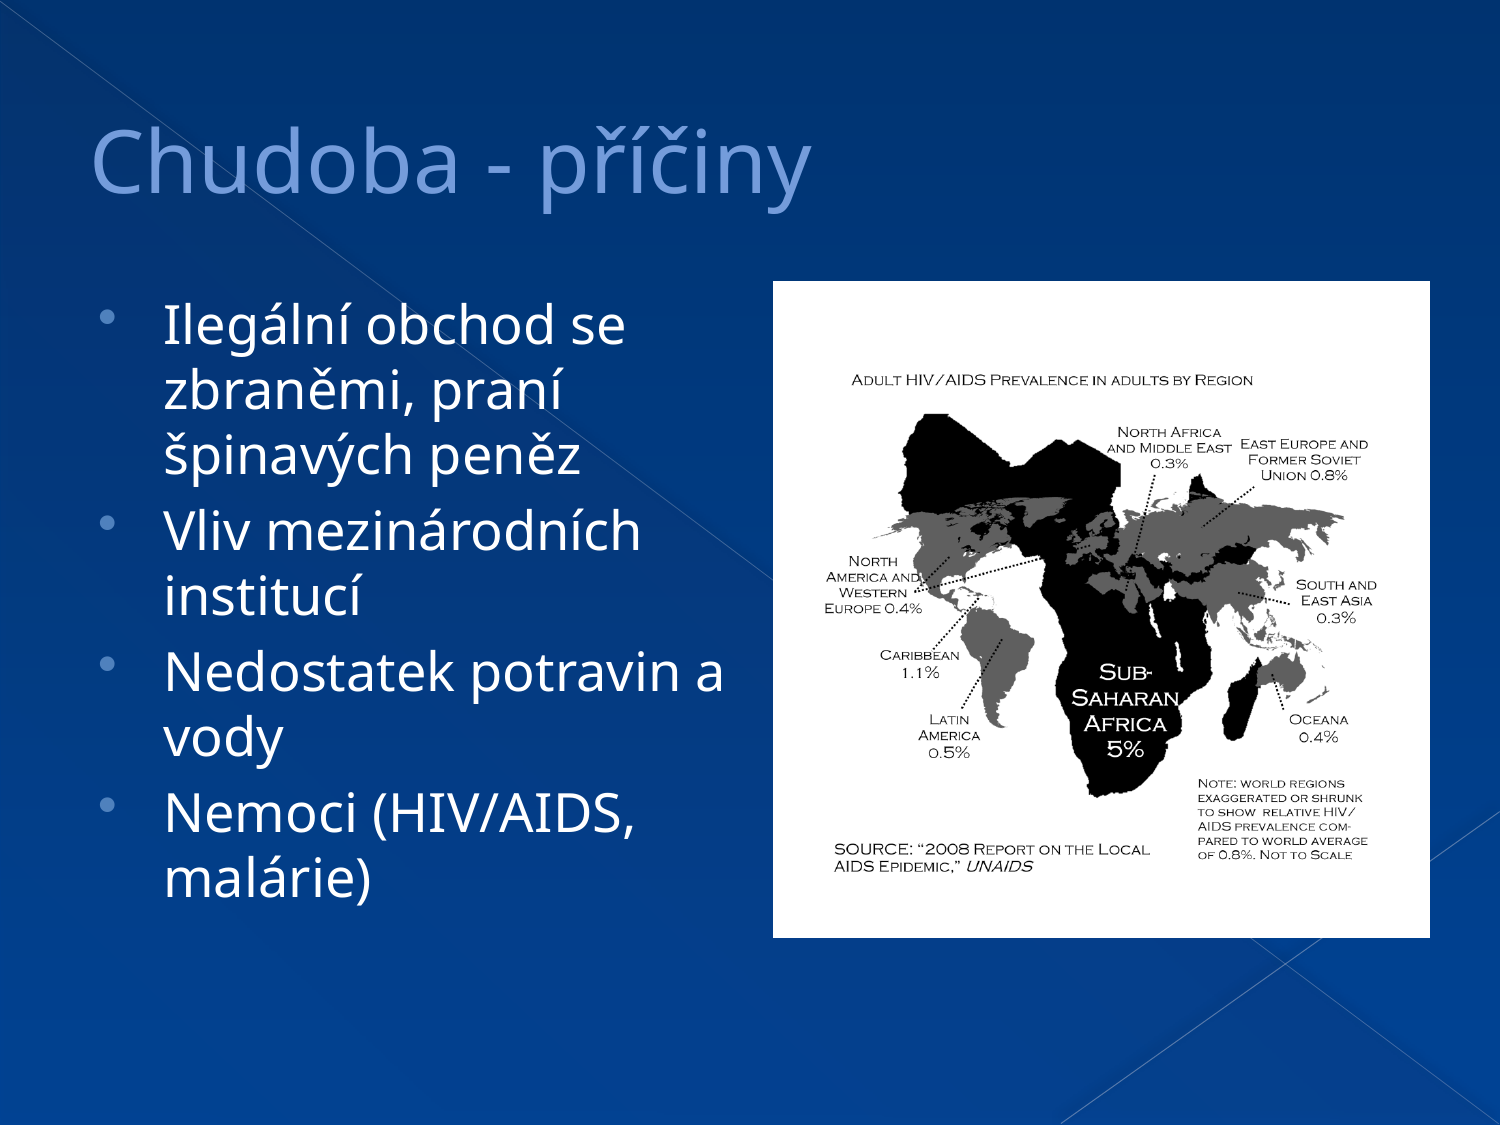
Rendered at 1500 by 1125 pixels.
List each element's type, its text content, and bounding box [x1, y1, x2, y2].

list Ilegální obchod se zbraněmi, praní špinavých peněz Vliv mezinárodních institucí Nedostatek potravin a vody Nemoci (HIV/AIDS, malárie) [75, 282, 821, 1008]
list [773, 280, 1430, 938]
title Chudoba - příčiny [75, 43, 1425, 274]
